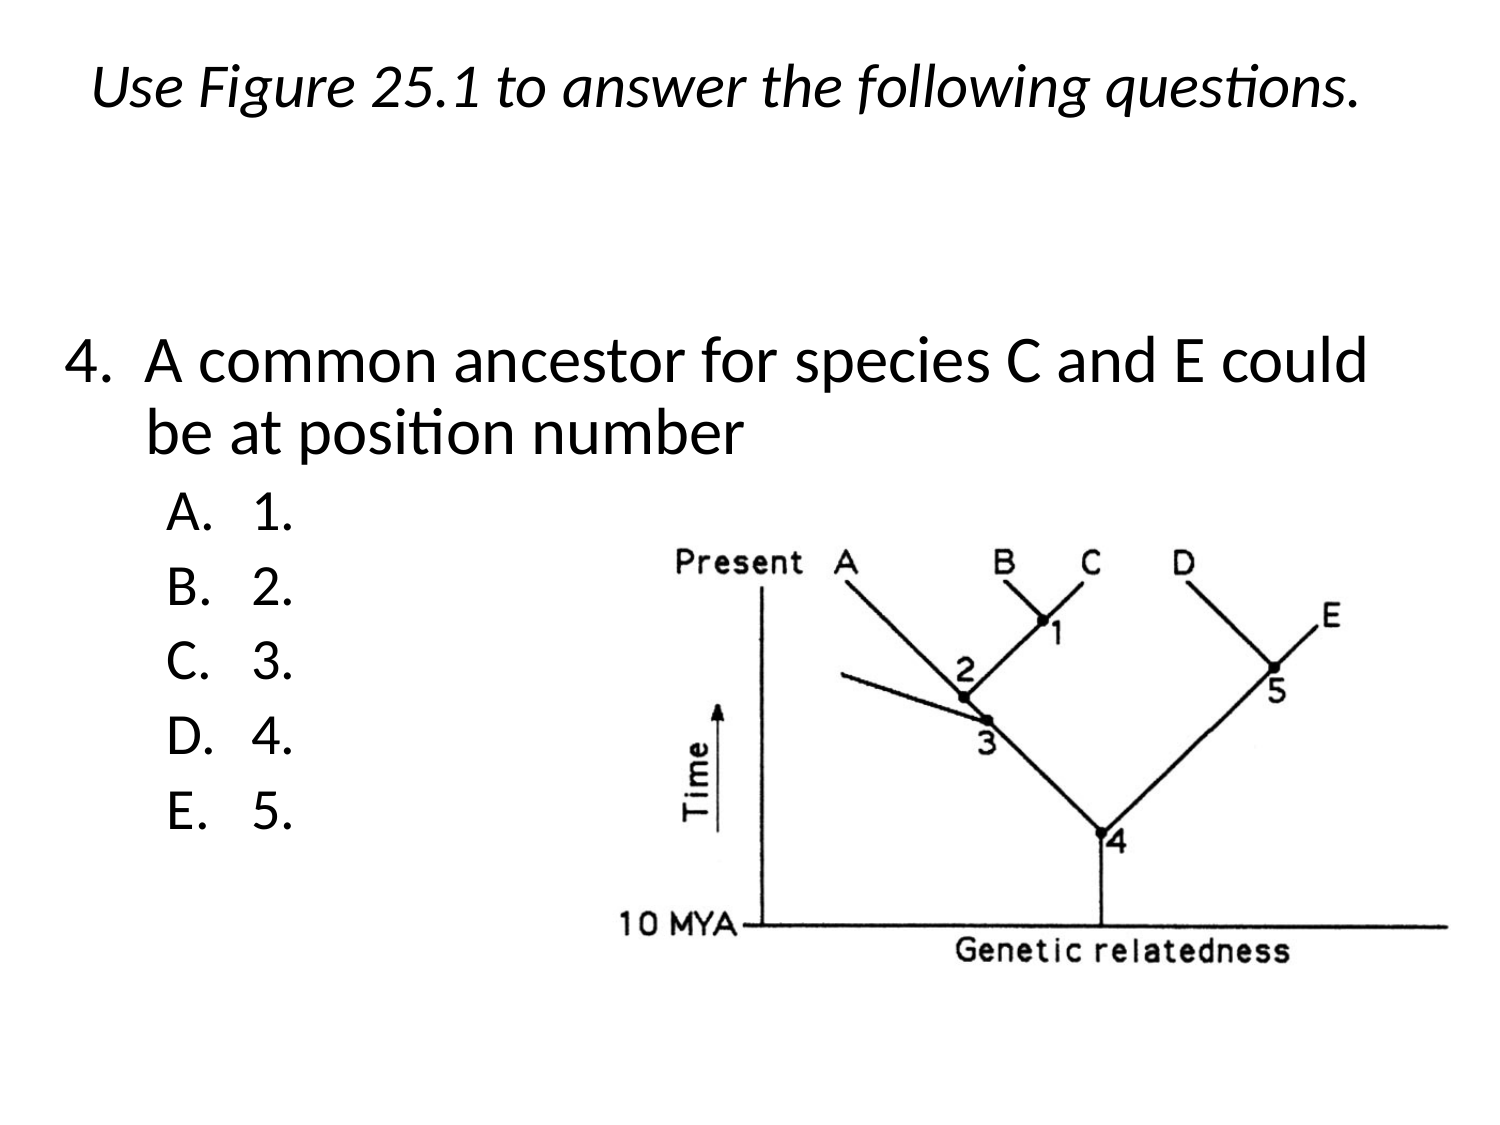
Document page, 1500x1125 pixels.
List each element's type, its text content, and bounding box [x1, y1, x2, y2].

list Use Figure 25.1 to answer the following questions. [75, 37, 1419, 172]
picture [586, 520, 1462, 995]
list 4. A common ancestor for species C and E could be at position number 1. 2. 3. 4. 5. [49, 317, 1456, 1026]
